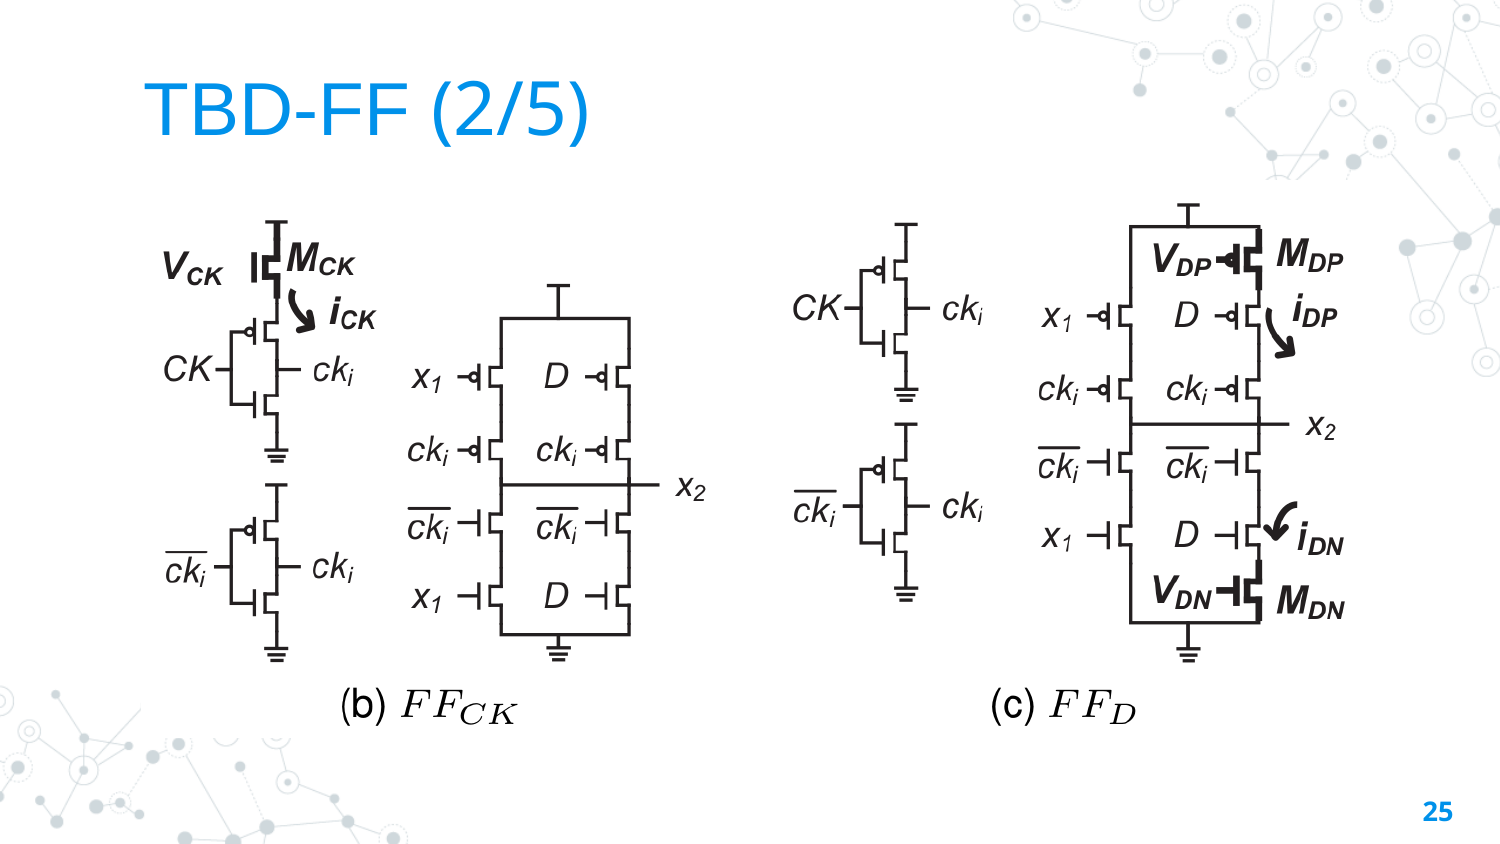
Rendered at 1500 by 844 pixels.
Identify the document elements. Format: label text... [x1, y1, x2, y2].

slide_number 25 [1378, 779, 1469, 844]
picture [0, 0, 1500, 844]
title TBD-FF (2/5) [128, 50, 1372, 166]
